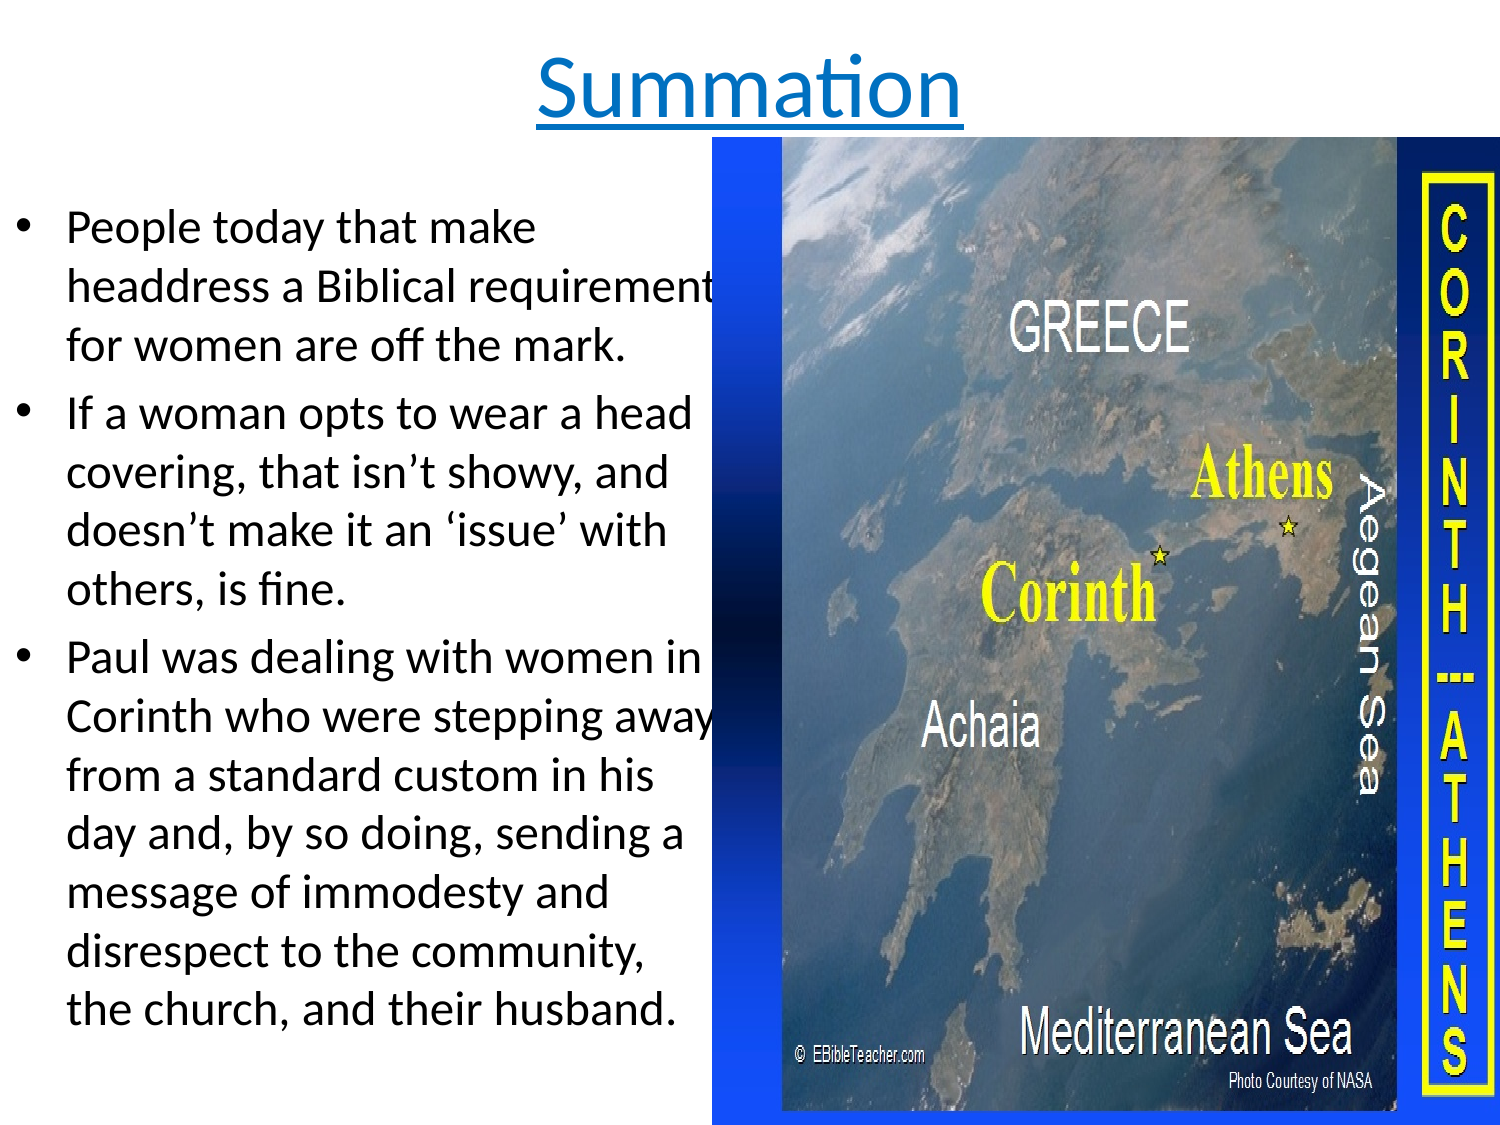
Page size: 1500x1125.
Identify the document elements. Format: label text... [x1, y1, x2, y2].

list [712, 137, 1500, 1125]
list People today that make headdress a Biblical requirement for women are off the mark. If a woman opts to wear a head covering, that isn’t showy, and doesn’t make it an ‘issue’ with others, is fine. Paul was dealing with women in Corinth who were stepping away from a standard custom in his day and, by so doing, sending a message of immodesty and disrespect to the community, the church, and their husband. [0, 187, 707, 1125]
title Summation [75, 0, 1425, 163]
